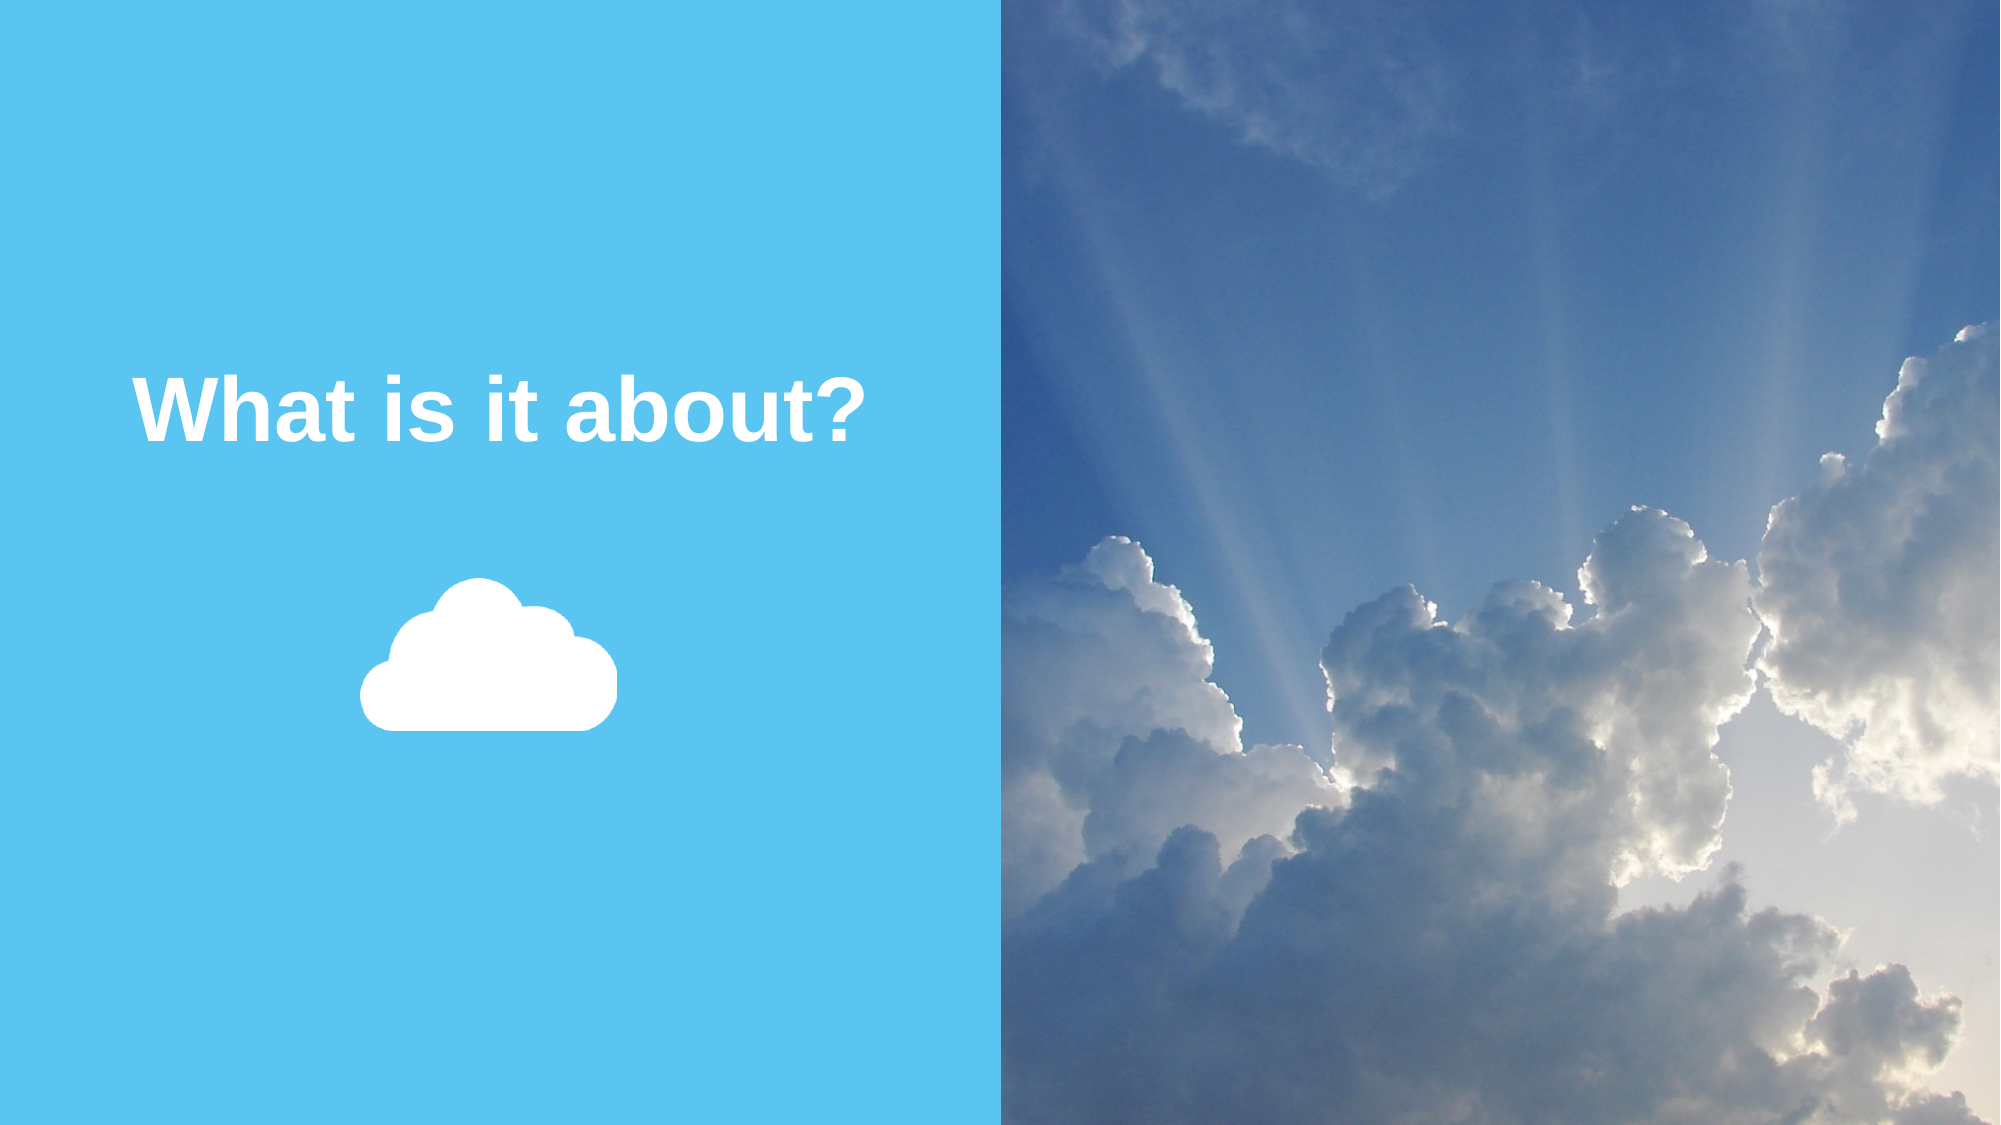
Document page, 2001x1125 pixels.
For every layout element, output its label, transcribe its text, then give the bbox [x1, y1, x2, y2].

picture [1001, 0, 2000, 1125]
list What is it about? [28, 355, 975, 487]
